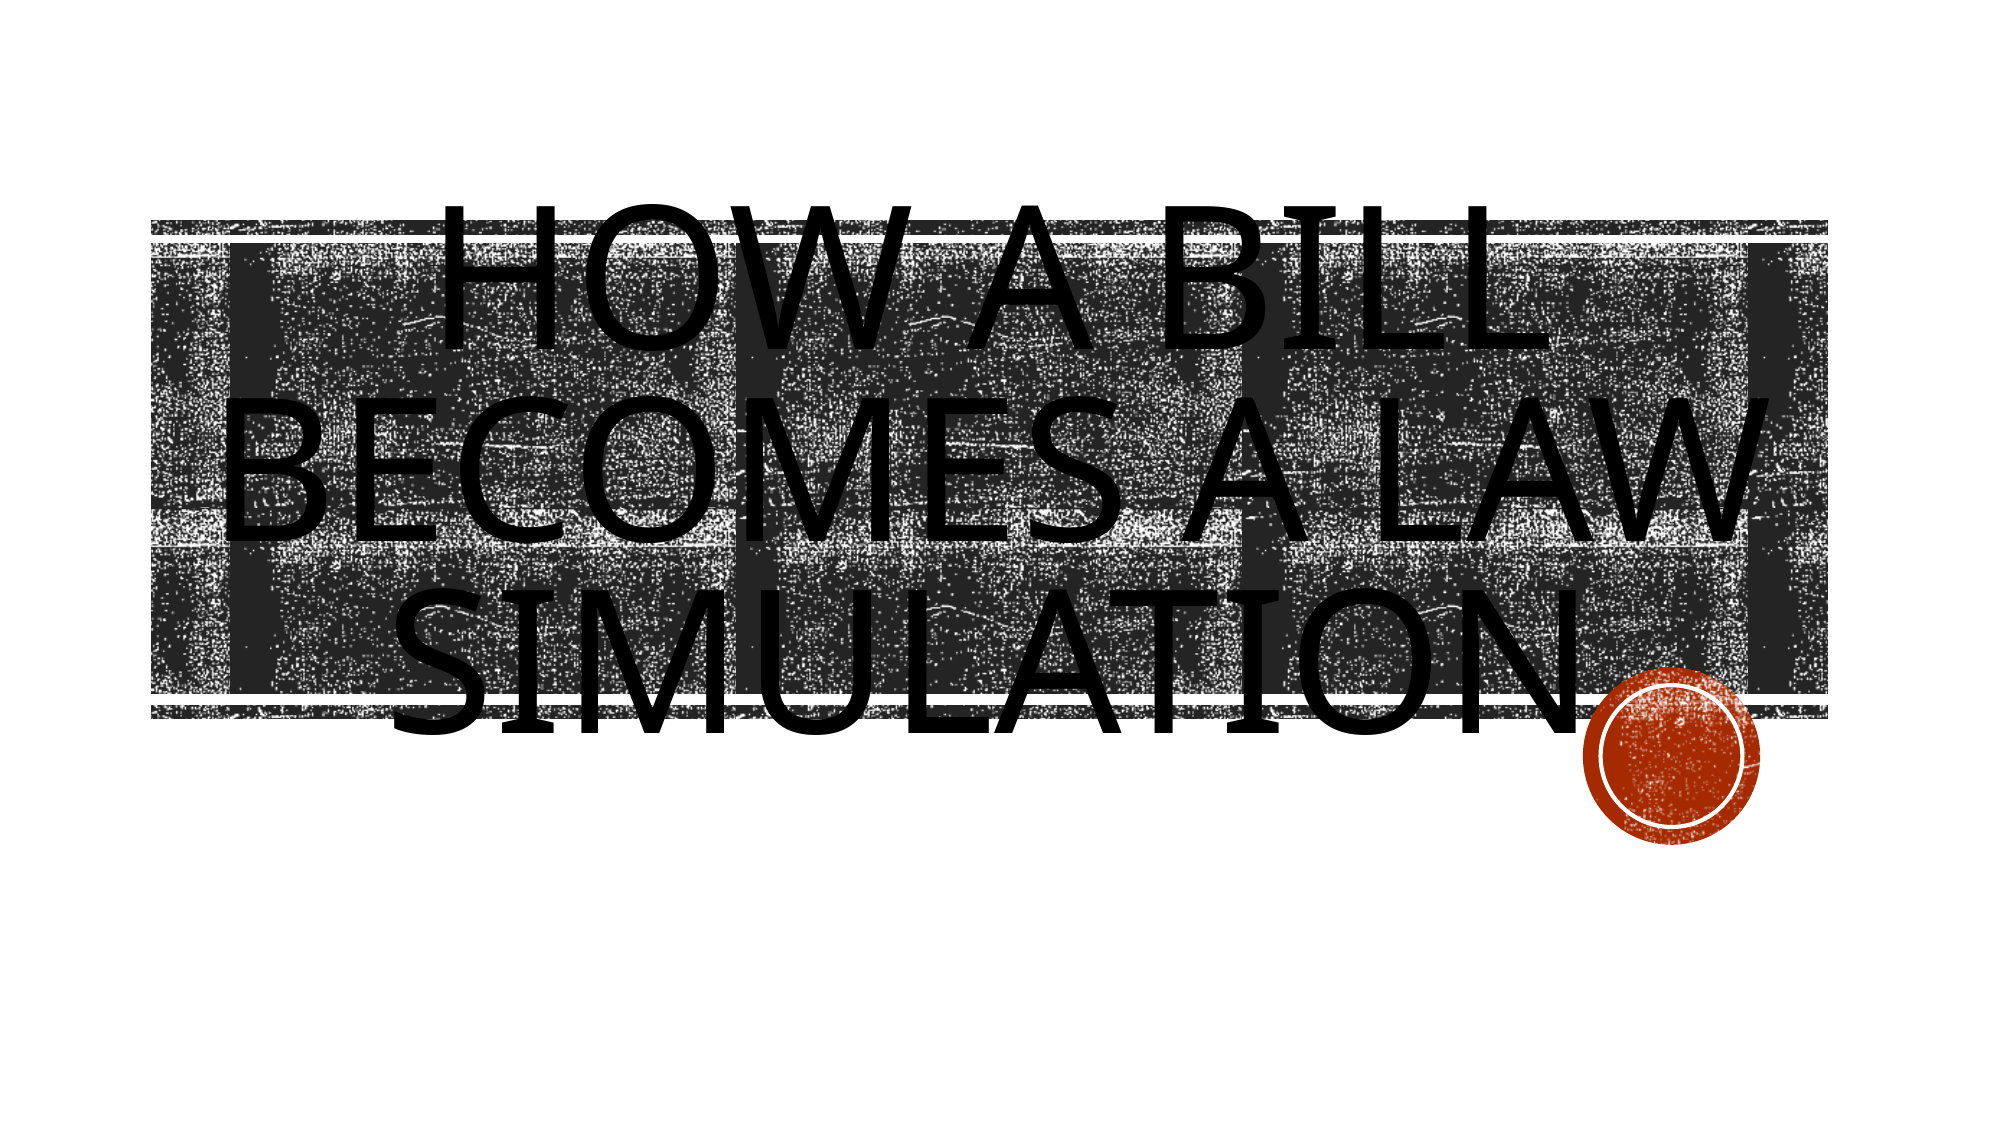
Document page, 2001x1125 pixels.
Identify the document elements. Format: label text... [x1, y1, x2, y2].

title HOW A BILL BECOMES A LAW Simulation [172, 234, 1808, 733]
